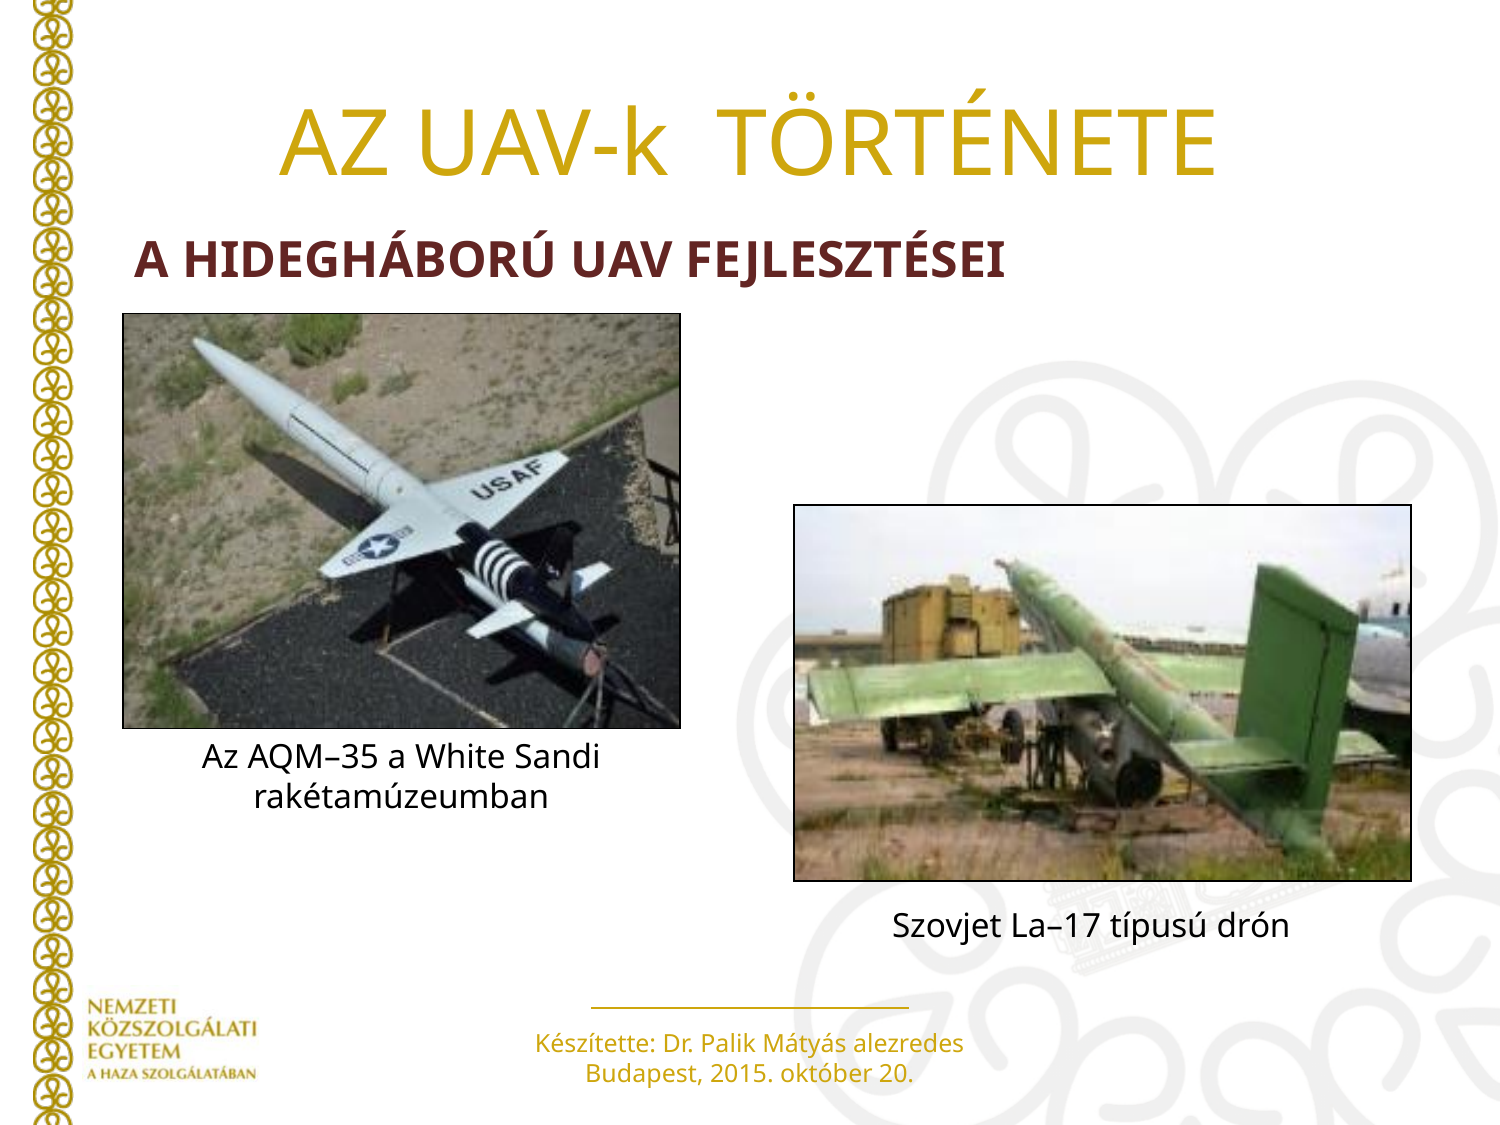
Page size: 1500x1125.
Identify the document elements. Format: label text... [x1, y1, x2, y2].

text_box Szovjet La–17 típusú drón [877, 896, 1306, 952]
picture [123, 314, 680, 729]
picture [82, 985, 271, 1093]
text_box Az AQM–35 a White Sandi rakétamúzeumban [177, 736, 626, 823]
title AZ UAV-k TÖRTÉNETE [75, 45, 1425, 233]
picture [33, 0, 74, 1125]
picture [731, 349, 1500, 1125]
list A HIDEGHÁBORÚ UAV FEJLESZTÉSEI [89, 219, 1354, 327]
picture [731, 1066, 735, 1080]
